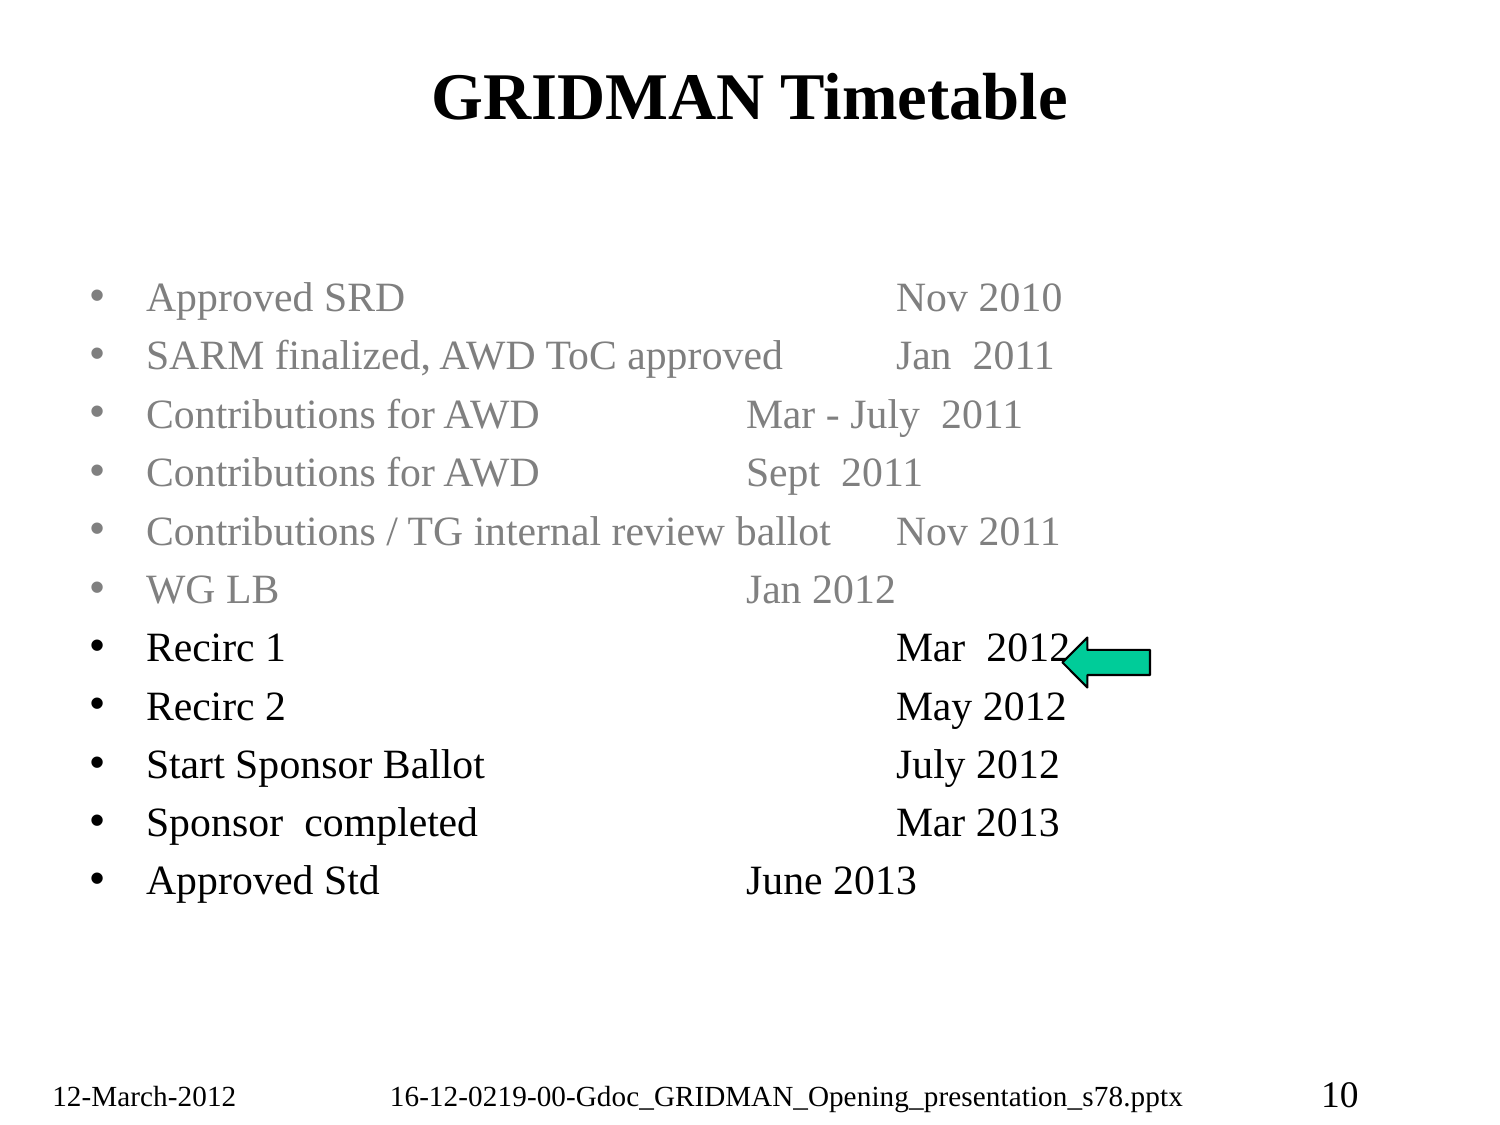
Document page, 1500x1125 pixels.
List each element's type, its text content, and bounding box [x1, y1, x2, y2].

text_box [1062, 637, 1150, 688]
title GRIDMAN Timetable [75, 45, 1425, 233]
list Approved SRD Nov 2010 SARM finalized, AWD ToC approved Jan 2011 Contributions for AWD Mar - July 2011 Contributions for AWD Sept 2011 Contributions / TG internal review ballot Nov 2011 WG LB Jan 2012 Recirc 1 Mar 2012 Recirc 2 May 2012 Start Sponsor Ballot July 2012 Sponsor completed Mar 2013 Approved Std June 2013 [75, 262, 1425, 1005]
